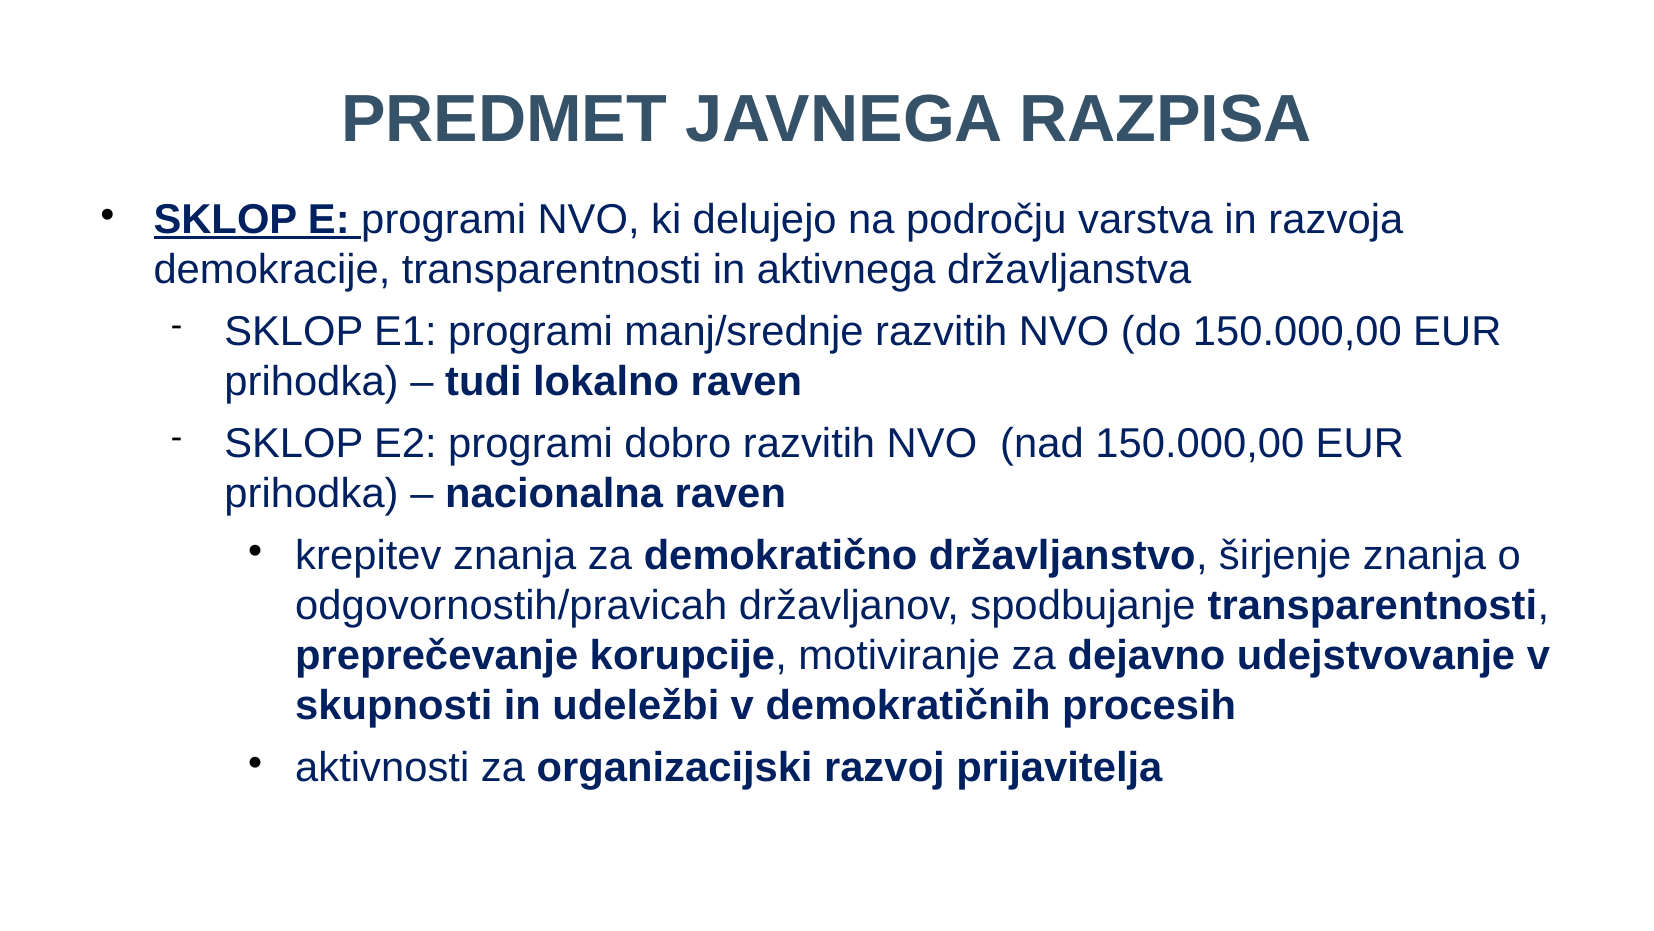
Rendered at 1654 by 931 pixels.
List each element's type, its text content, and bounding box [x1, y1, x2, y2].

text_box PREDMET JAVNEGA RAZPISA [82, 37, 1571, 192]
text_box SKLOP E: programi NVO, ki delujejo na področju varstva in razvoja demokracije, transparentnosti in aktivnega državljanstva SKLOP E1: programi manj/srednje razvitih NVO (do 150.000,00 EUR prihodka) – tudi lokalno raven SKLOP E2: programi dobro razvitih NVO (nad 150.000,00 EUR prihodka) – nacionalna raven krepitev znanja za demokratično državljanstvo, širjenje znanja o odgovornostih/pravicah državljanov, spodbujanje transparentnosti, preprečevanje korupcije, motiviranje za dejavno udejstvovanje v skupnosti in udeležbi v demokratičnih procesih aktivnosti za organizacijski razvoj prijavitelja [82, 192, 1571, 751]
